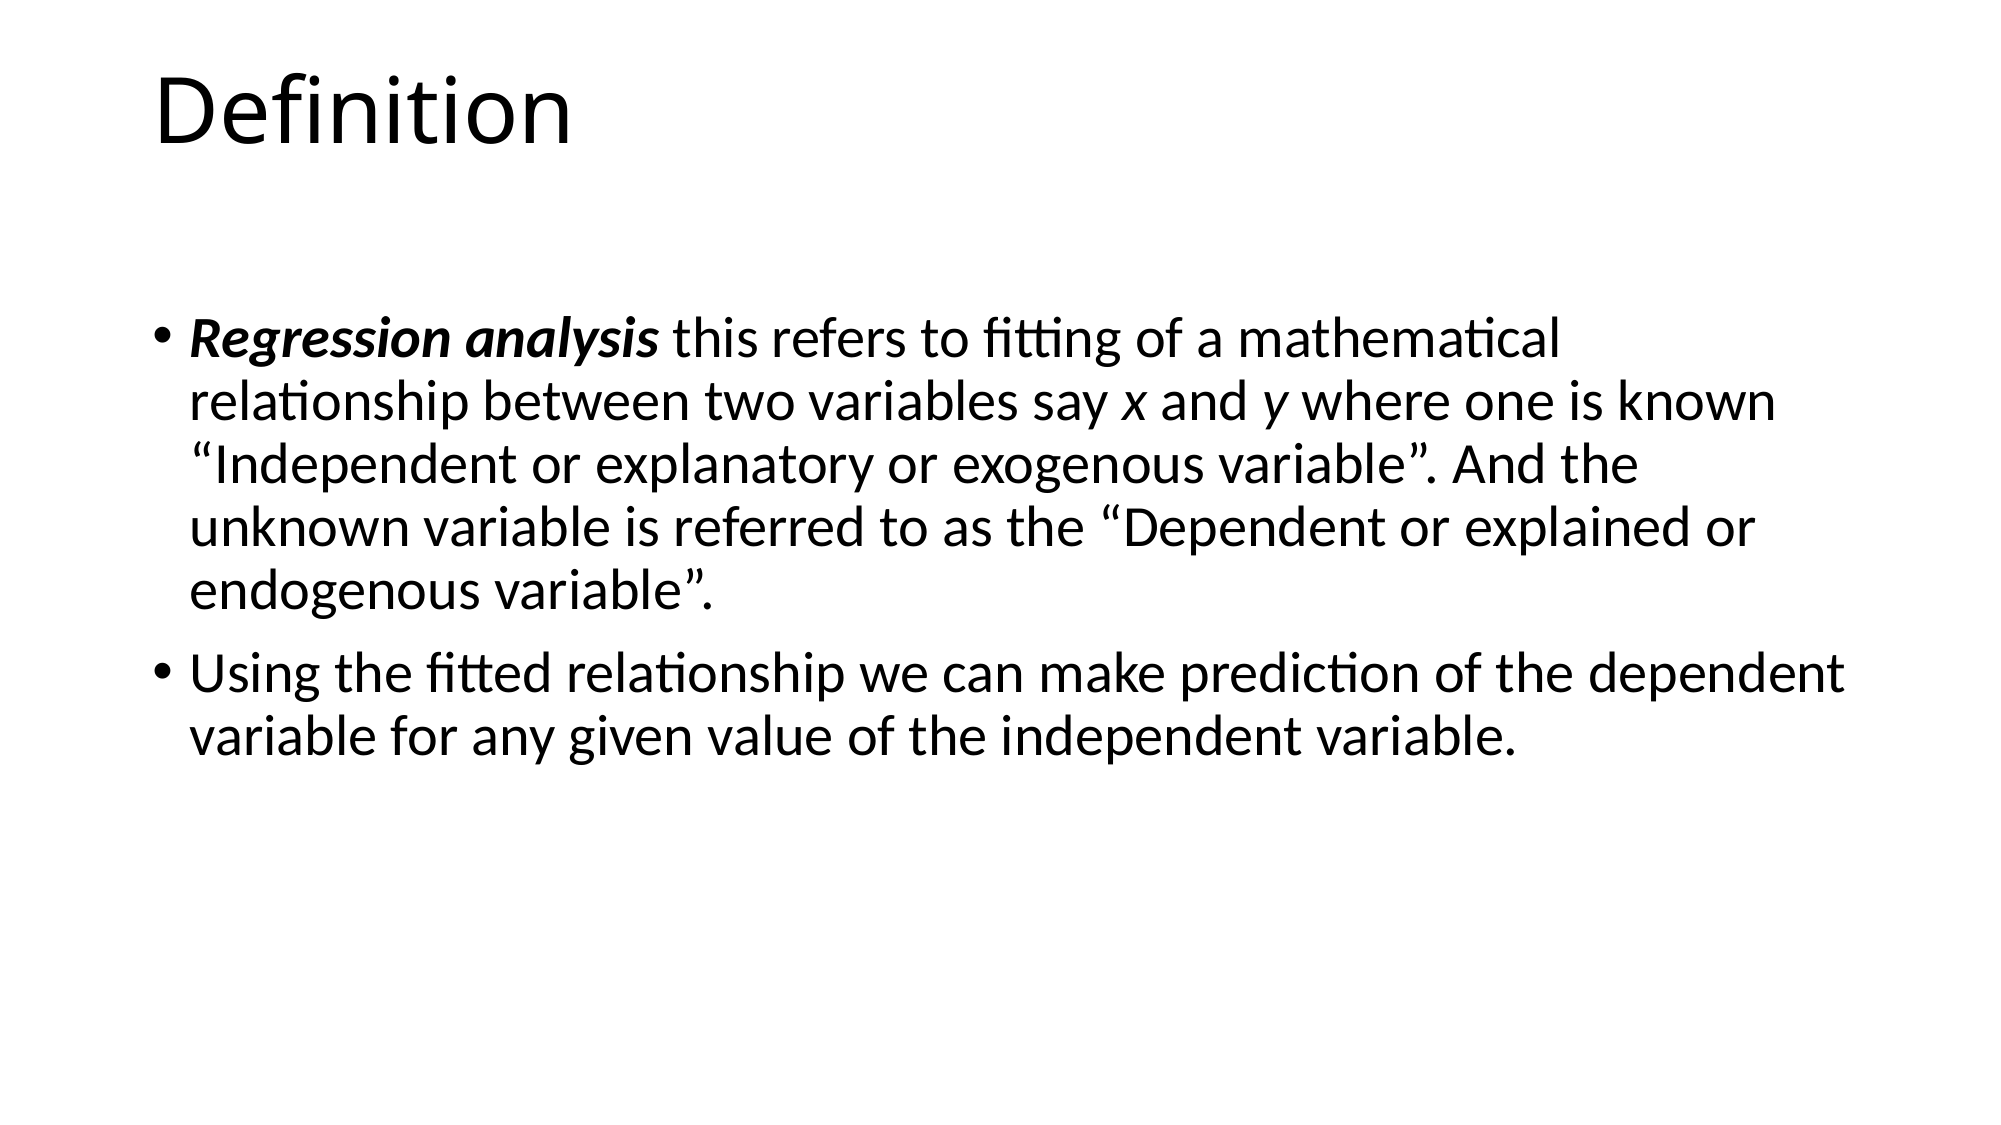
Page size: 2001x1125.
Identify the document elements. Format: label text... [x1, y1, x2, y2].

list Regression analysis this refers to fitting of a mathematical relationship between two variables say x and y where one is known “Independent or explanatory or exogenous variable”. And the unknown variable is referred to as the “Dependent or explained or endogenous variable”. Using the fitted relationship we can make prediction of the dependent variable for any given value of the independent variable. [137, 299, 1863, 1014]
title Definition [137, 59, 1863, 278]
